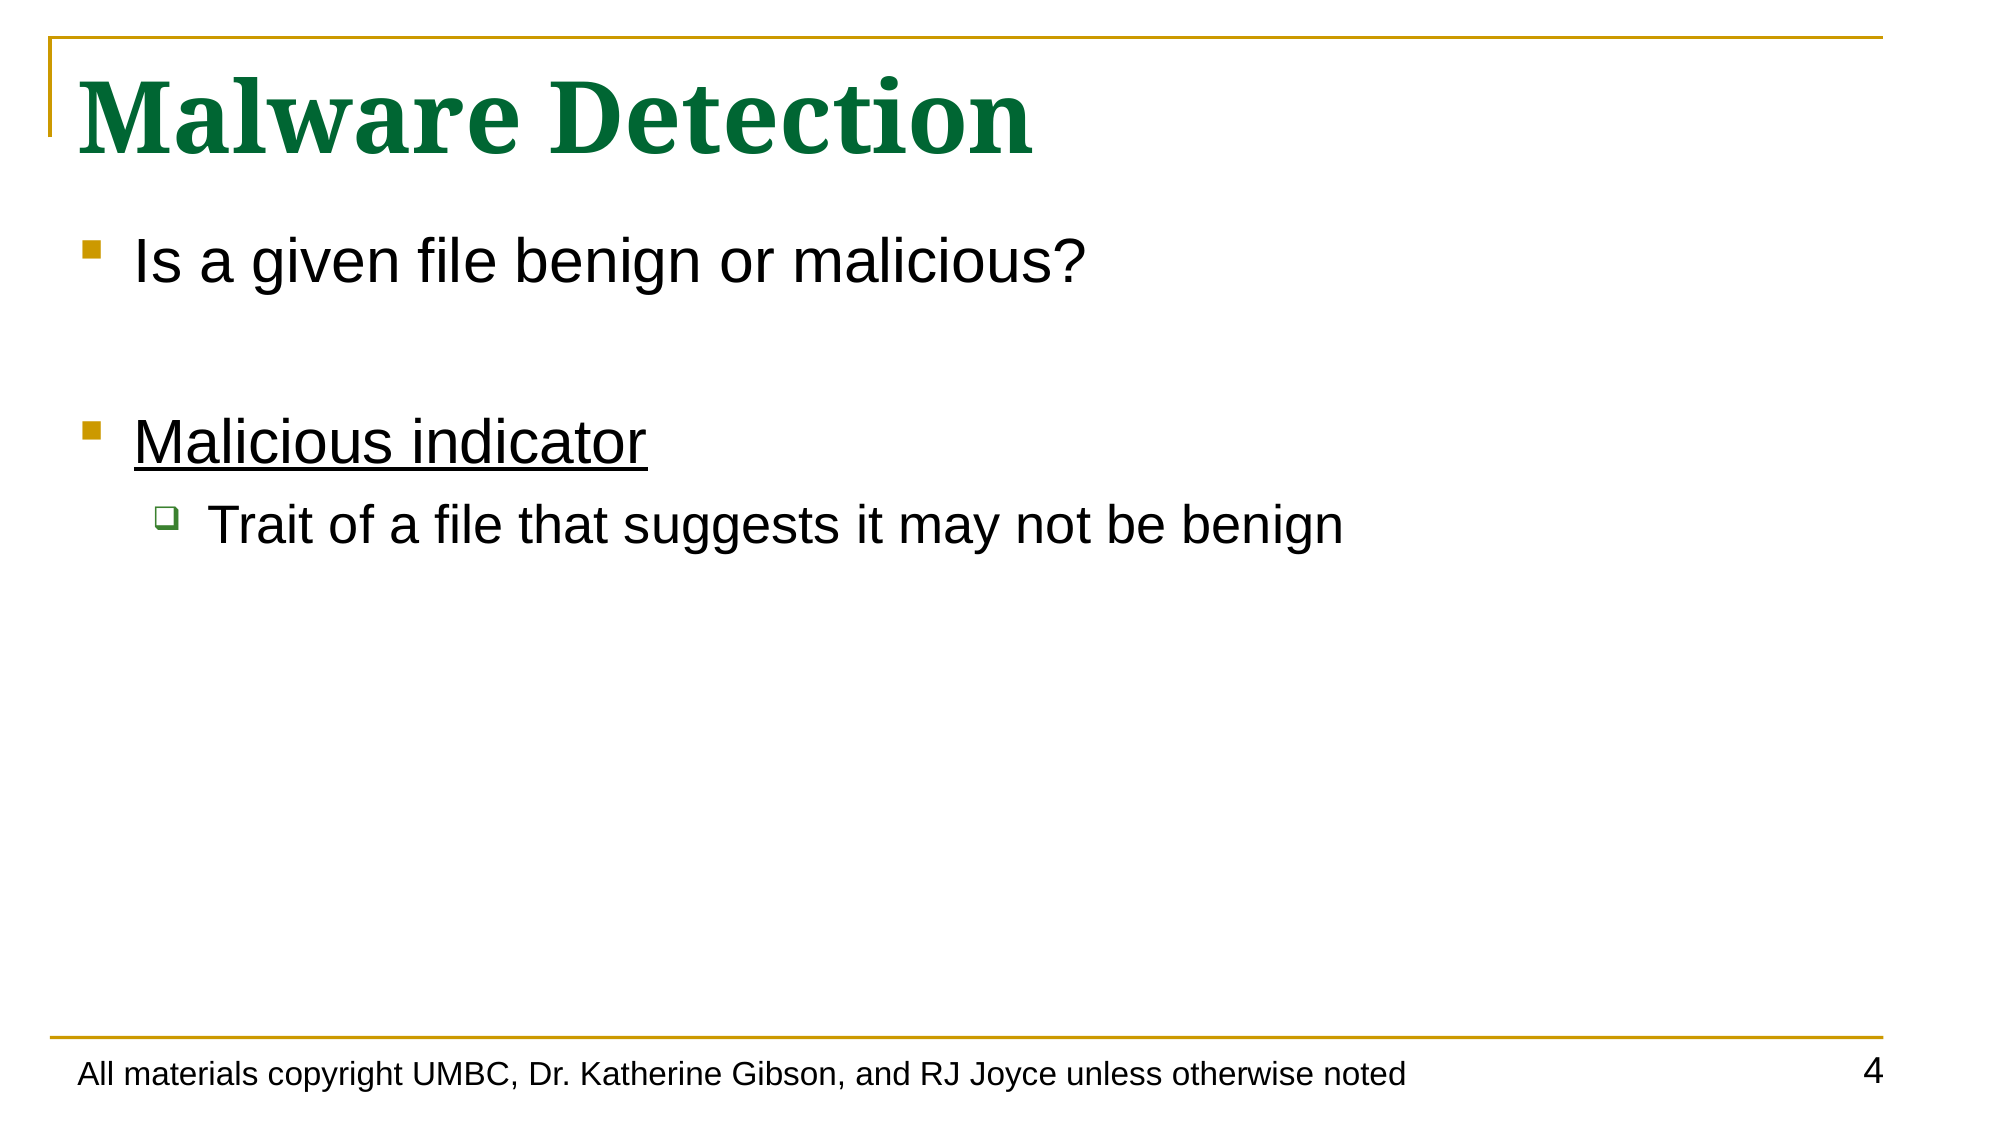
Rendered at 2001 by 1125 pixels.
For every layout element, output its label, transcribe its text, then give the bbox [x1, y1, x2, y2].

list Is a given file benign or malicious? Malicious indicator Trait of a file that suggests it may not be benign [62, 212, 1899, 1005]
title Malware Detection [62, 45, 1899, 212]
